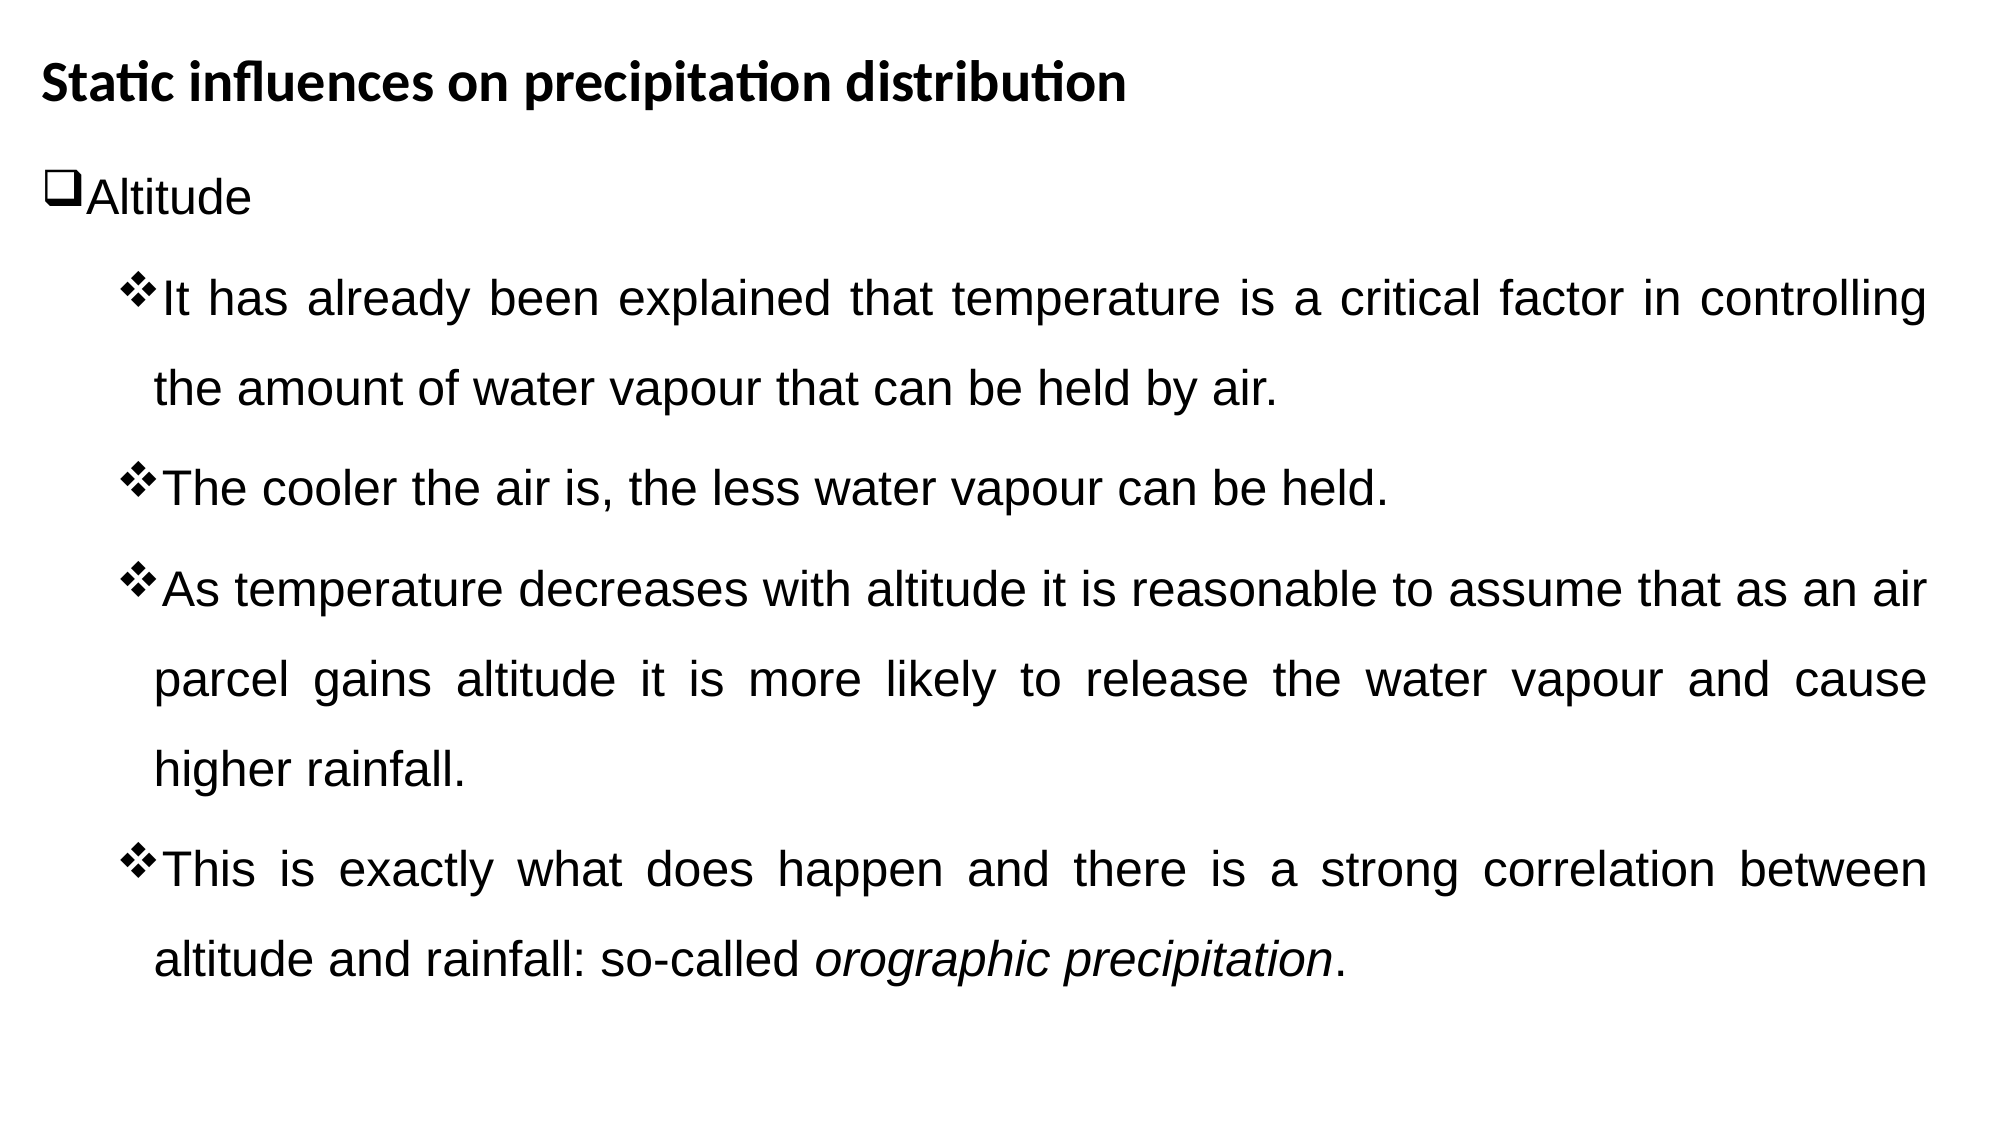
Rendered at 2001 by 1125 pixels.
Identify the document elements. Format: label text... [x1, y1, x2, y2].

list Static influences on precipitation distribution Altitude It has already been explained that temperature is a critical factor in controlling the amount of water vapour that can be held by air. The cooler the air is, the less water vapour can be held. As temperature decreases with altitude it is reasonable to assume that as an air parcel gains altitude it is more likely to release the water vapour and cause higher rainfall. This is exactly what does happen and there is a strong correlation between altitude and rainfall: so-called orographic precipitation. [26, 43, 1944, 1098]
